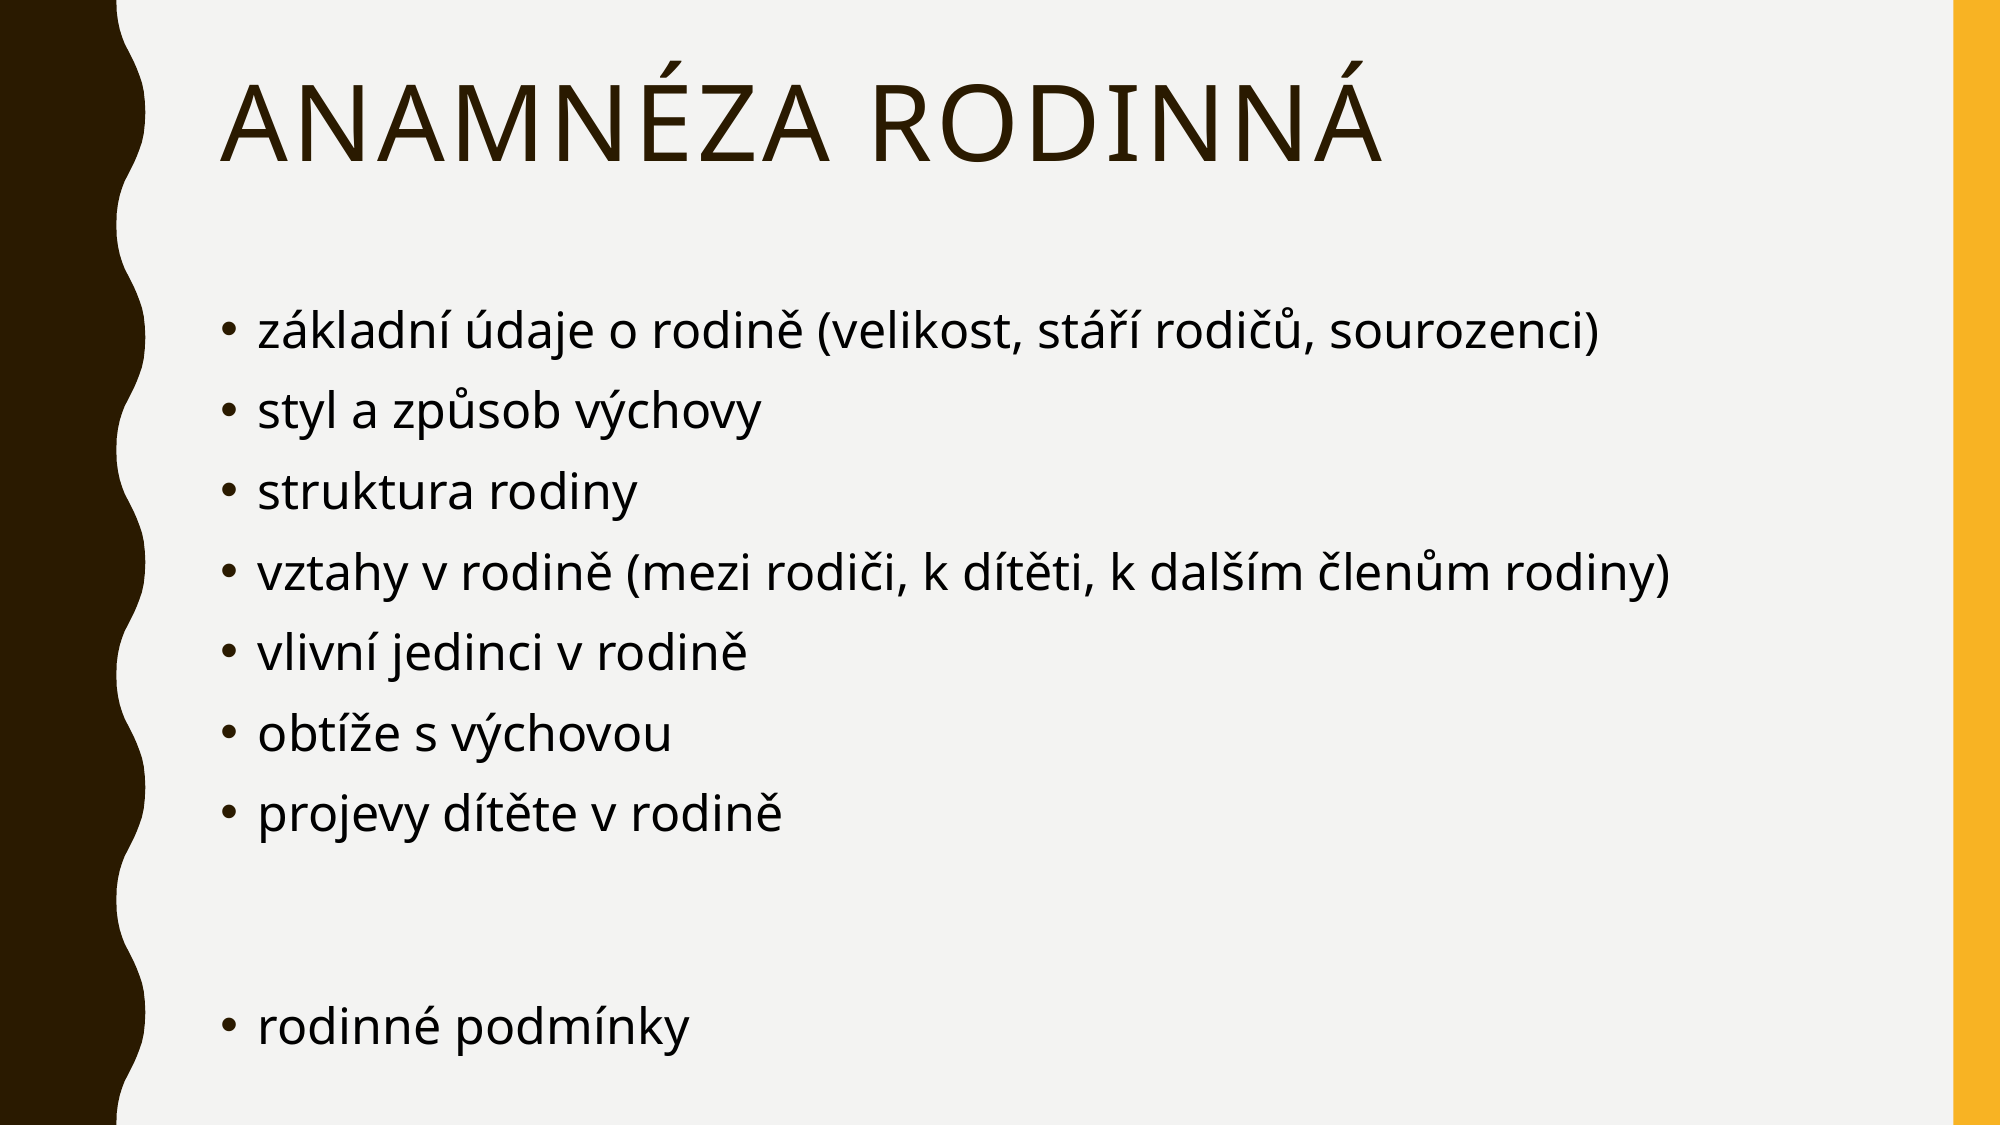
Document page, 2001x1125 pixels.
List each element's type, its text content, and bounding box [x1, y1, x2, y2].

list základní údaje o rodině (velikost, stáří rodičů, sourozenci) styl a způsob výchovy struktura rodiny vztahy v rodině (mezi rodiči, k dítěti, k dalším členům rodiny) vlivní jedinci v rodině obtíže s výchovou projevy dítěte v rodině rodinné podmínky [205, 285, 1875, 1056]
title ANAMNÉZA RODINNÁ [205, 62, 1875, 285]
